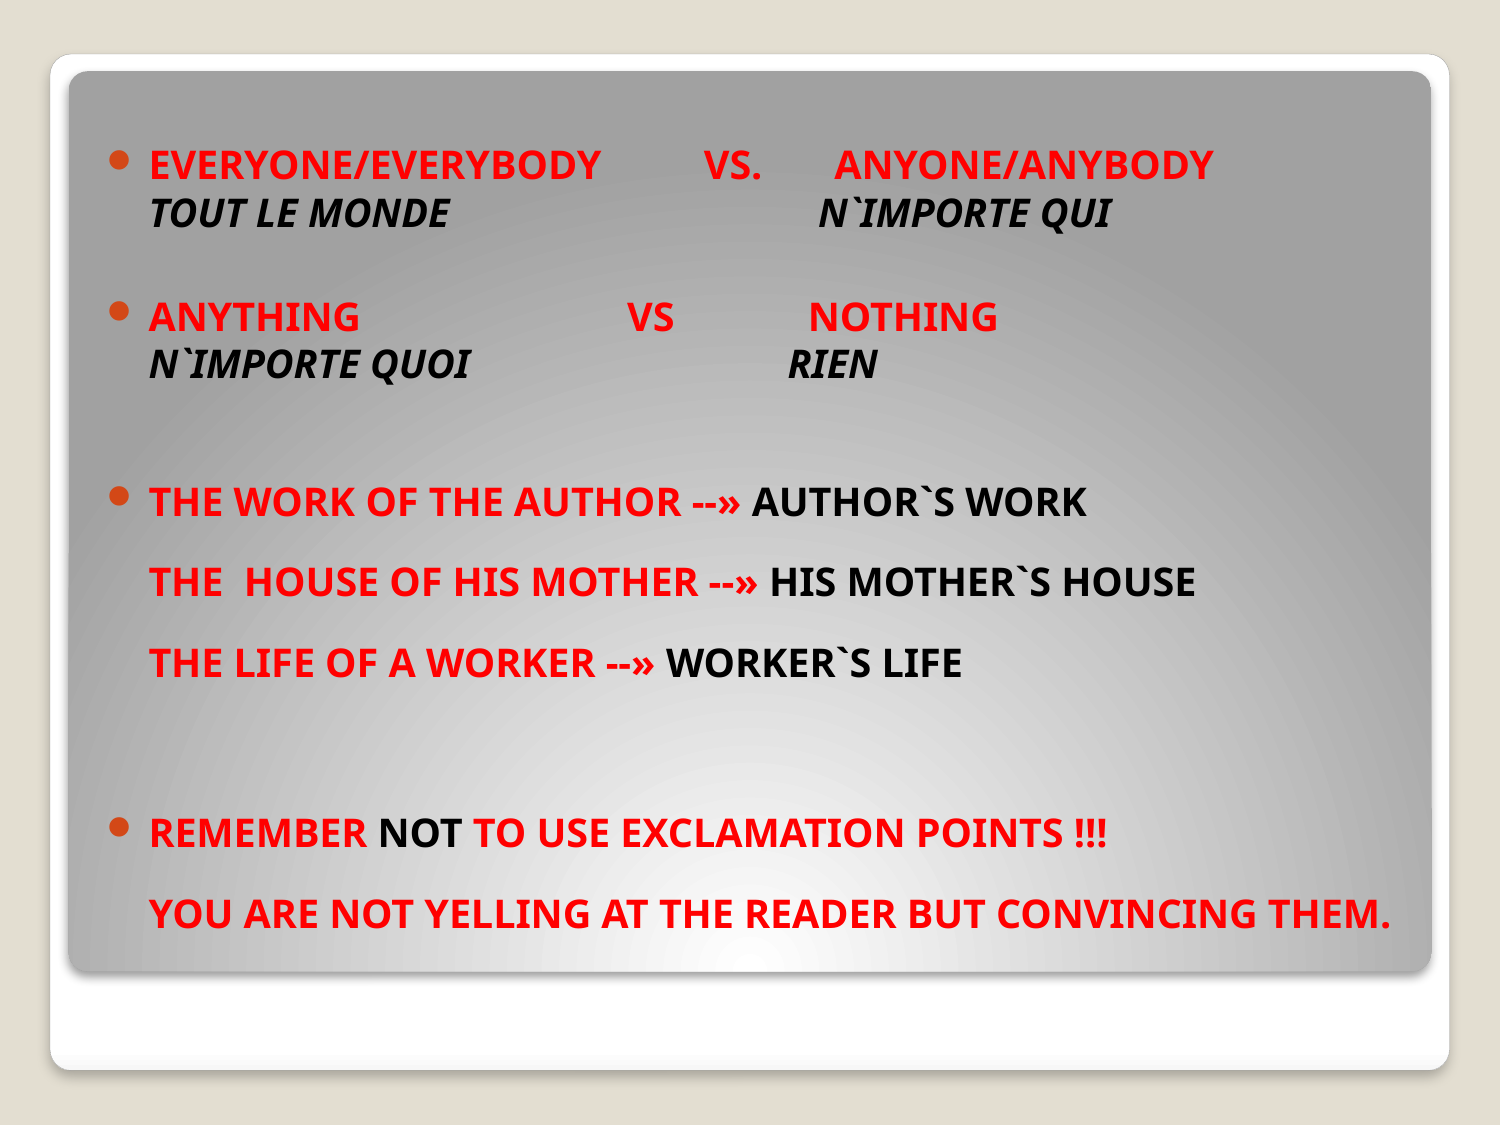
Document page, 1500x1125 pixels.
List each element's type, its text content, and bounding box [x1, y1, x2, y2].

list EVERYONE/EVERYBODY VS. ANYONE/ANYBODY TOUT LE MONDE N`IMPORTE QUI ANYTHING VS NOTHING N`IMPORTE QUOI RIEN THE WORK OF THE AUTHOR --» AUTHOR`S WORK THE HOUSE OF HIS MOTHER --» HIS MOTHER`S HOUSE THE LIFE OF A WORKER --» WORKER`S LIFE REMEMBER NOT TO USE EXCLAMATION POINTS !!! YOU ARE NOT YELLING AT THE READER BUT CONVINCING THEM. [76, 125, 1420, 965]
